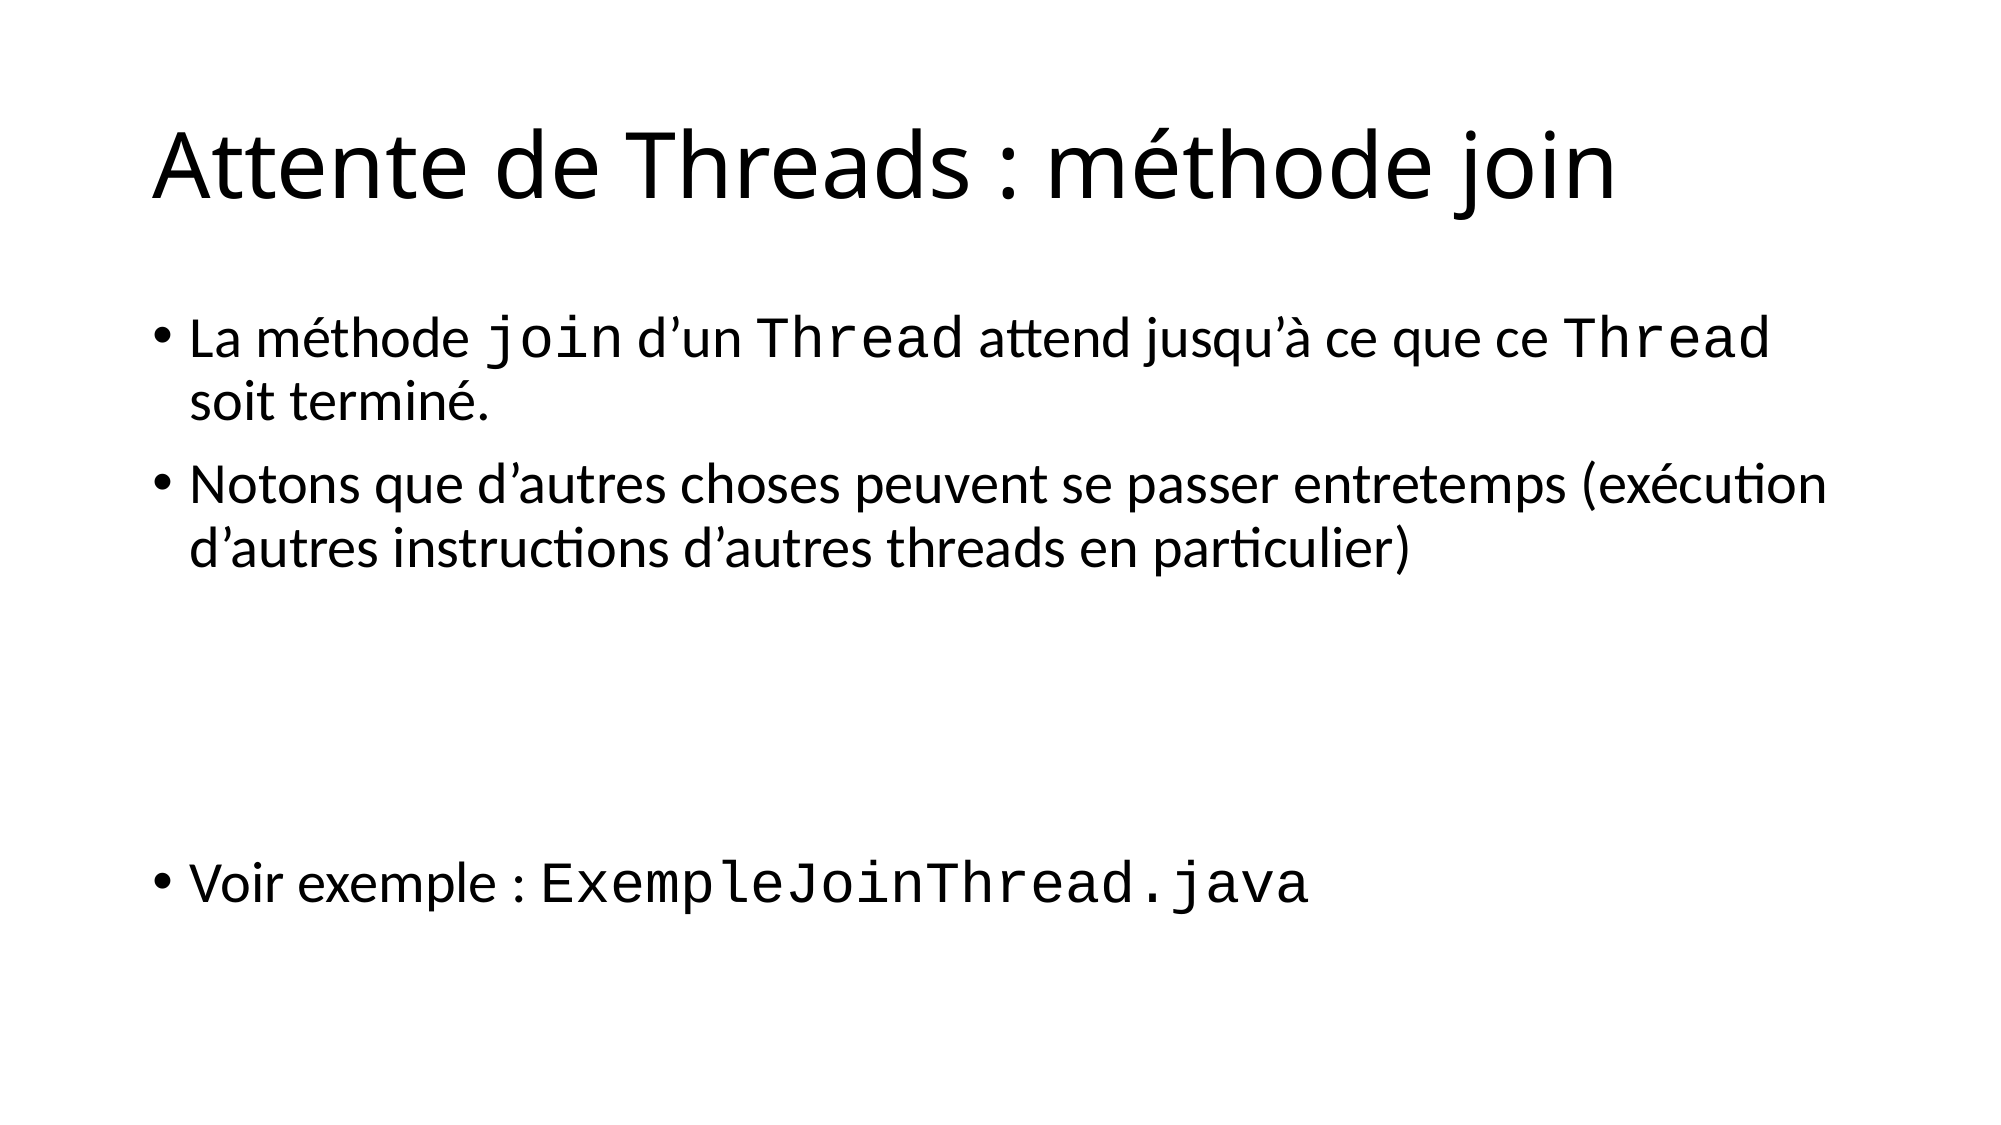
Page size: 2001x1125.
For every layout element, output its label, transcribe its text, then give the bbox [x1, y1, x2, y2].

list La méthode join d’un Thread attend jusqu’à ce que ce Thread soit terminé. Notons que d’autres choses peuvent se passer entretemps (exécution d’autres instructions d’autres threads en particulier) Voir exemple : ExempleJoinThread.java [137, 299, 1863, 1014]
title Attente de Threads : méthode join [137, 59, 1863, 278]
